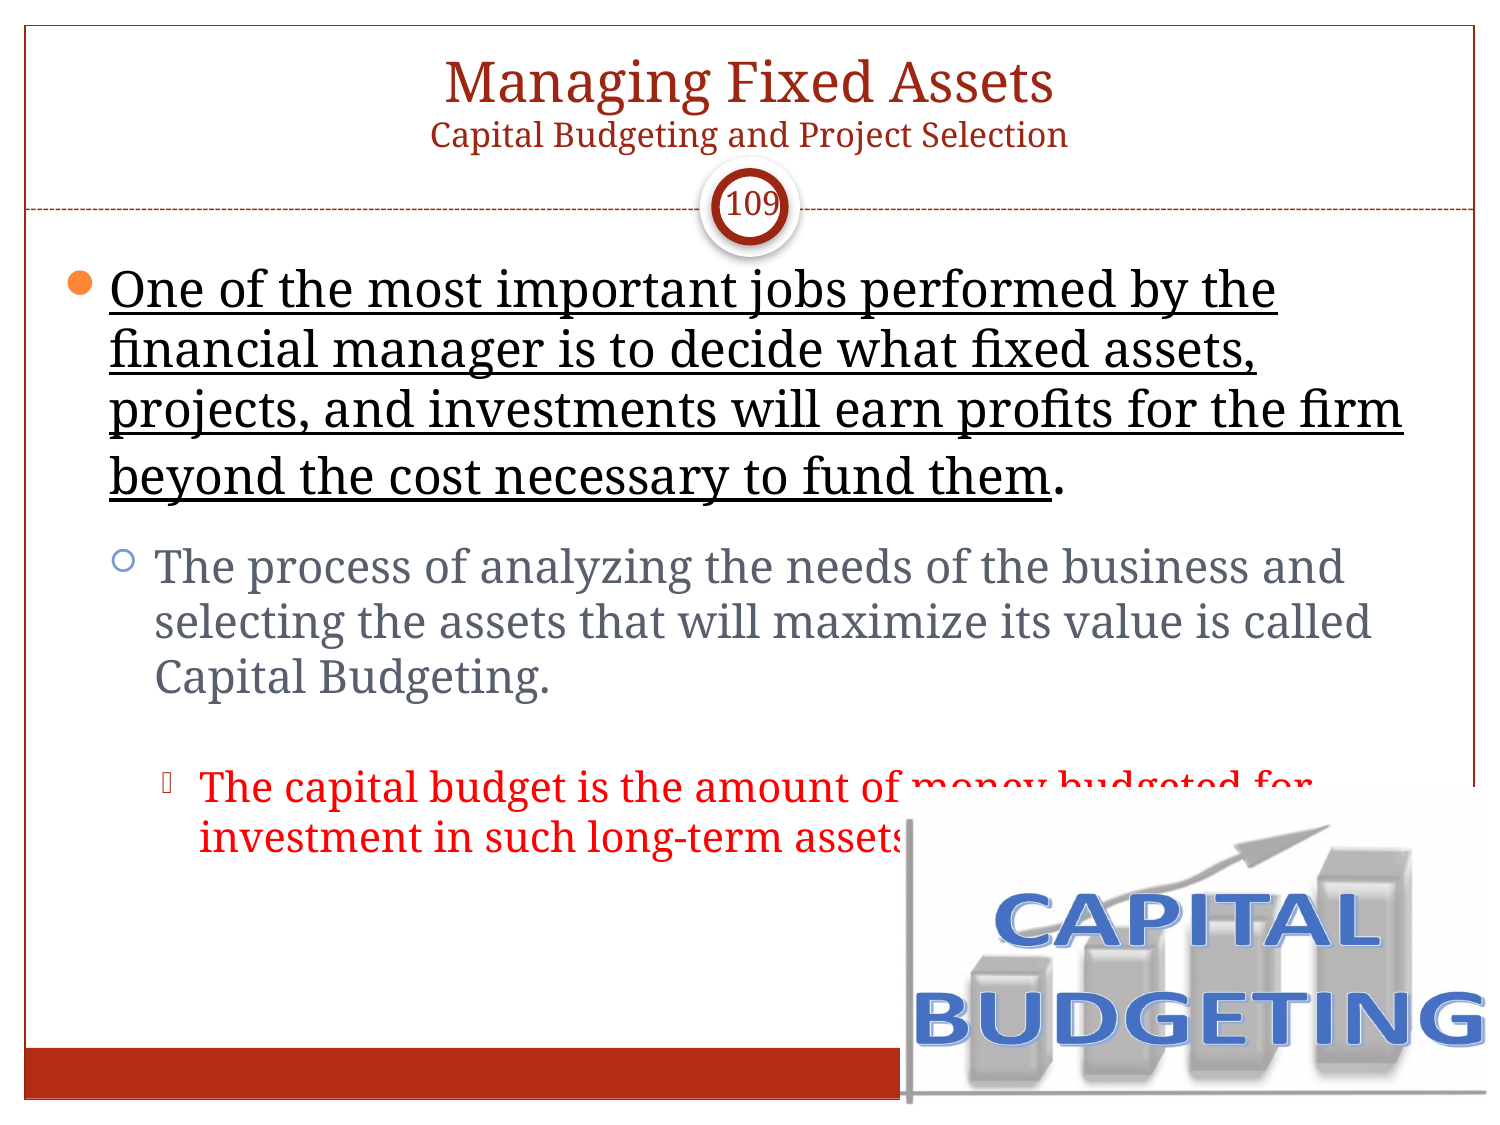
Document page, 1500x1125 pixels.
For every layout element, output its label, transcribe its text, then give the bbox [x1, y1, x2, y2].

slide_number 109 [715, 168, 791, 241]
picture [899, 787, 1488, 1105]
title Managing Fixed Assets Capital Budgeting and Project Selection [49, 37, 1450, 162]
list One of the most important jobs performed by the financial manager is to decide what fixed assets, projects, and investments will earn profits for the firm beyond the cost necessary to fund them. The process of analyzing the needs of the business and selecting the assets that will maximize its value is called Capital Budgeting. The capital budget is the amount of money budgeted for investment in such long-term assets. [49, 250, 1445, 1001]
